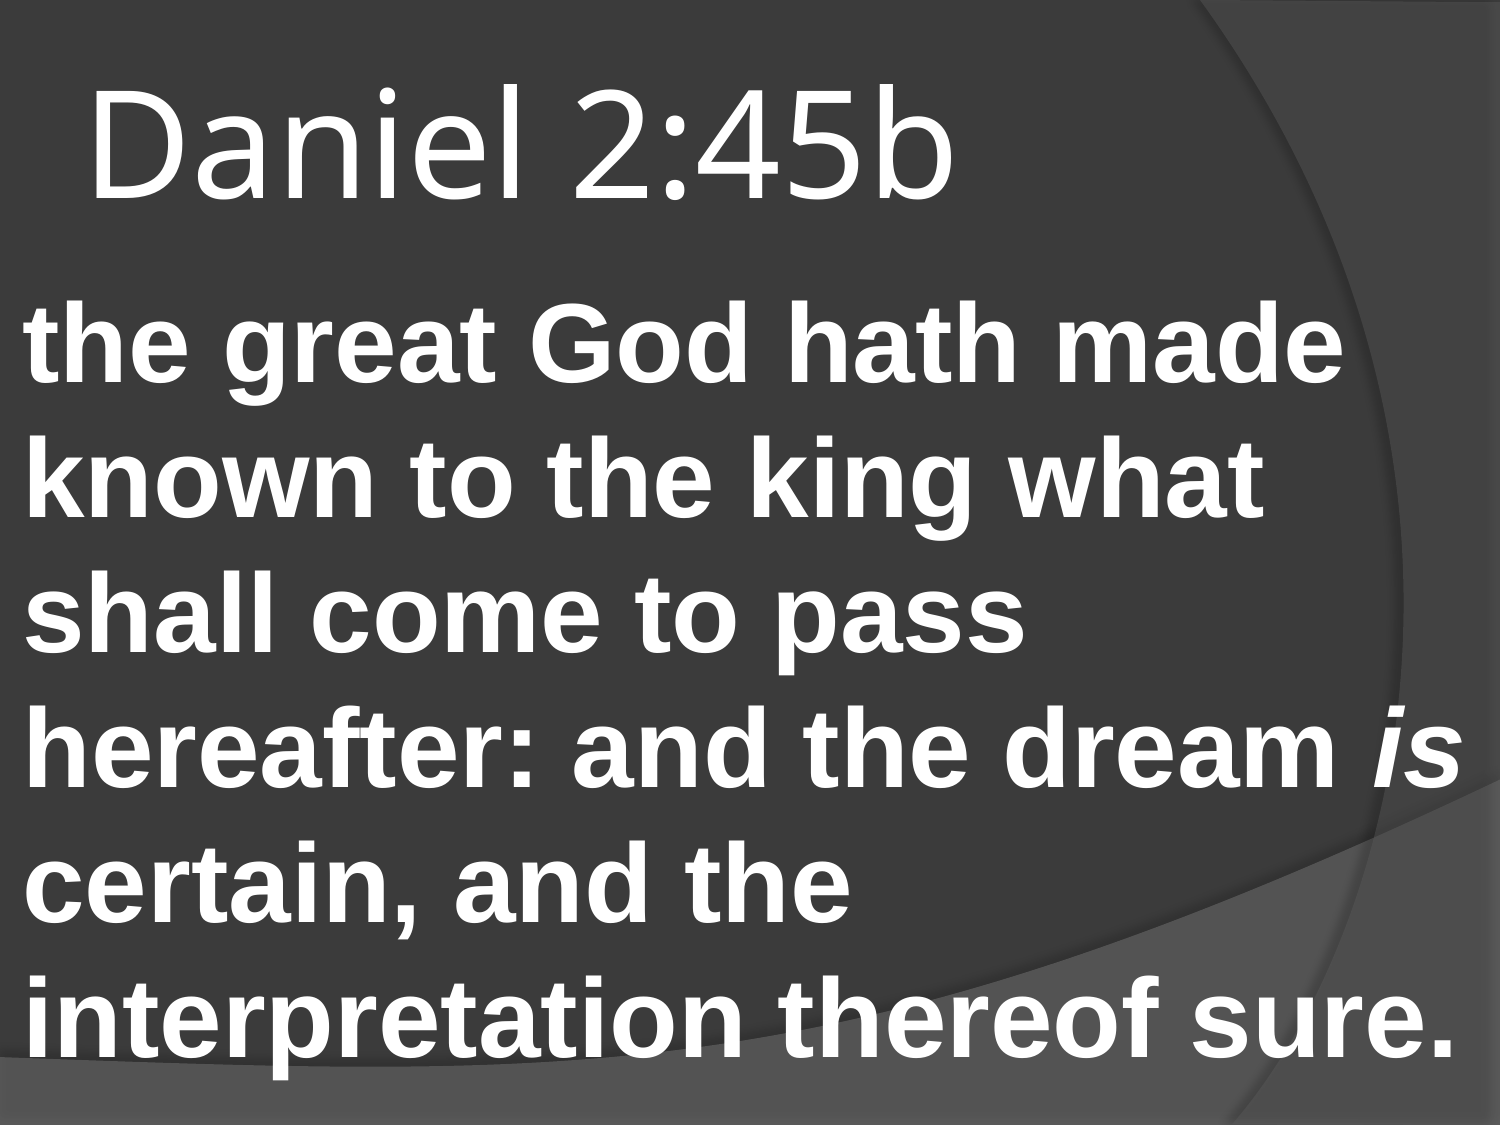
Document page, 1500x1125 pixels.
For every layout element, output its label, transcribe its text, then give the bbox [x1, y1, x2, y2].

title Daniel 2:45b [75, 45, 1300, 233]
list the great God hath made known to the king what shall come to pass hereafter: and the dream is certain, and the interpretation thereof sure. [1, 262, 1488, 1125]
